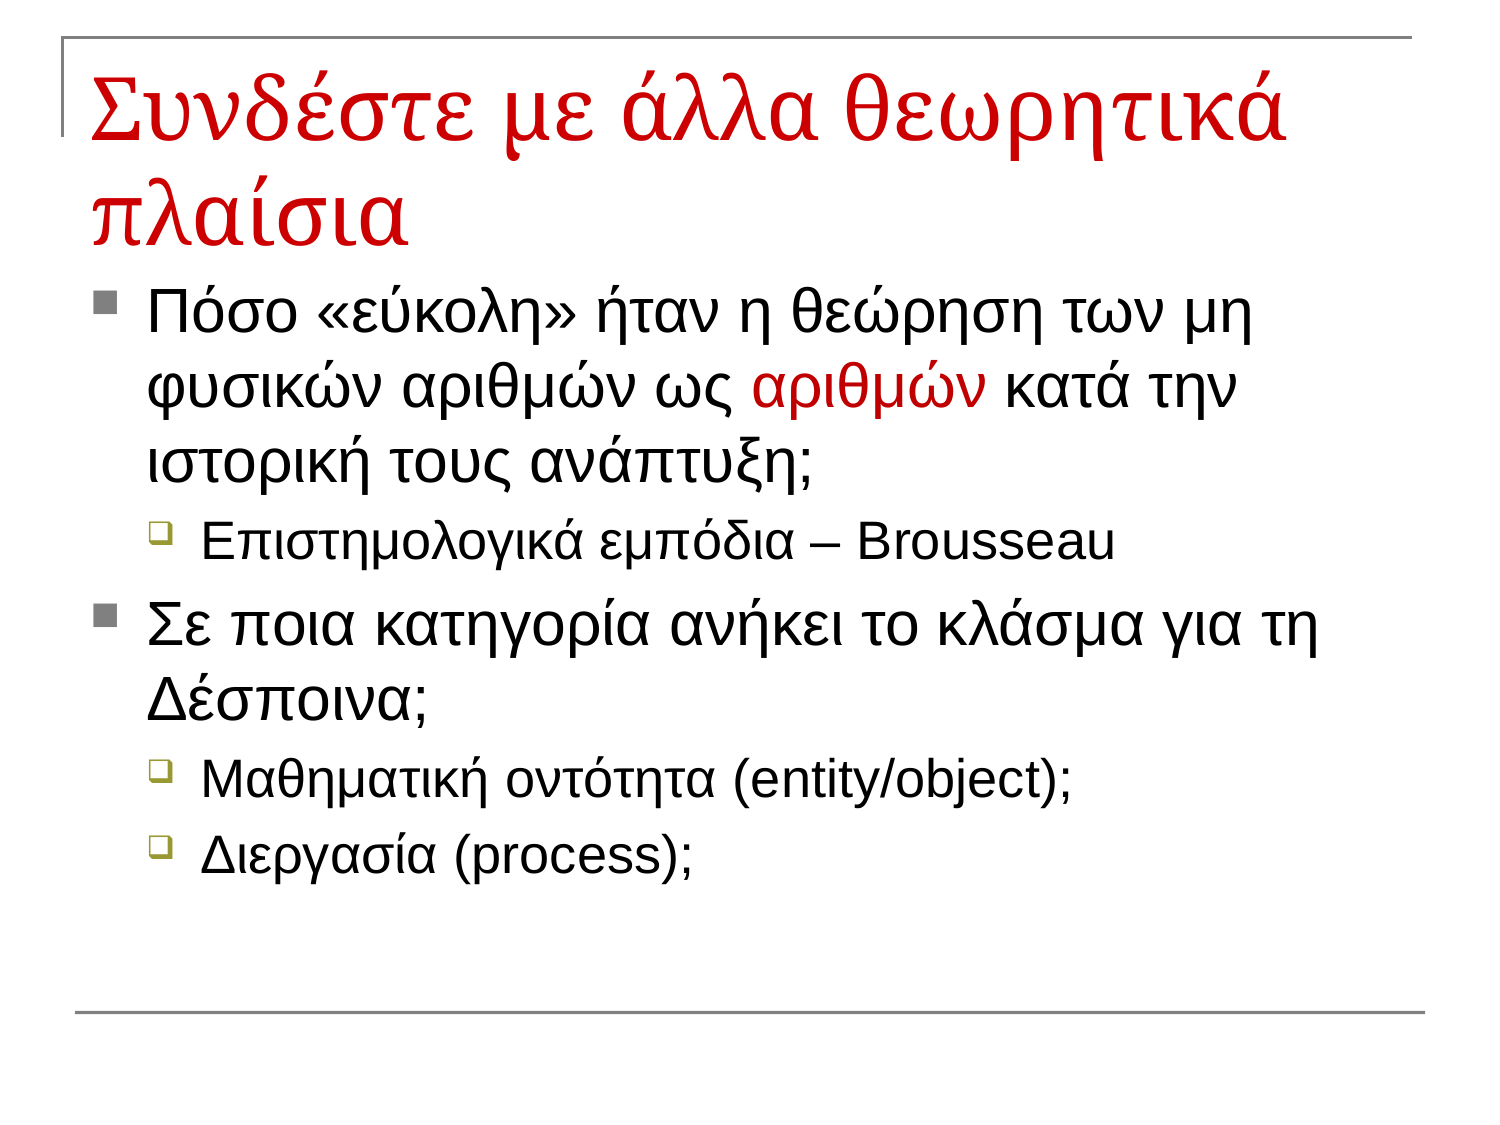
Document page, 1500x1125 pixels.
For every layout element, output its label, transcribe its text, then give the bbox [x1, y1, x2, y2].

title Συνδέστε με άλλα θεωρητικά πλαίσια [74, 45, 1426, 233]
list Πόσο «εύκολη» ήταν η θεώρηση των μη φυσικών αριθμών ως αριθμών κατά την ιστορική τους ανάπτυξη; Επιστημολογικά εμπόδια – Brousseau Σε ποια κατηγορία ανήκει το κλάσμα για τη Δέσποινα; Μαθηματική οντότητα (entity/object); Διεργασία (process); [74, 262, 1426, 1006]
